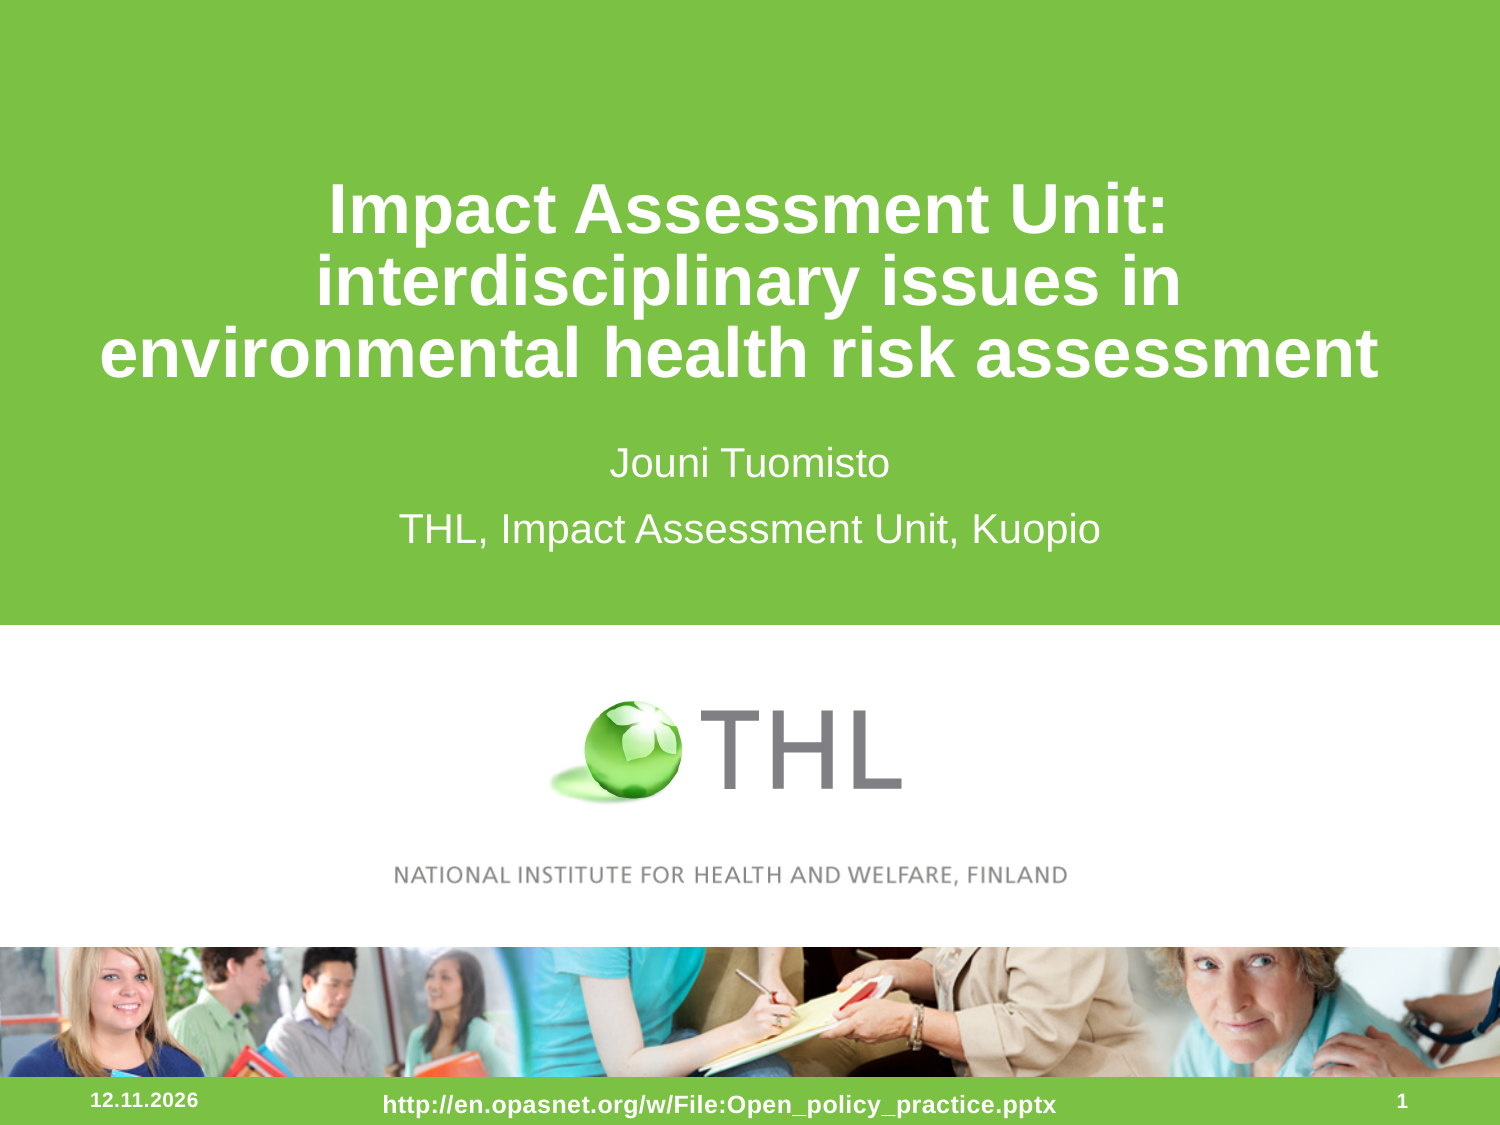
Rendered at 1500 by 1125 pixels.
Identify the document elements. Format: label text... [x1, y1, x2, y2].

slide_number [74, 1085, 255, 1118]
footer http://en.opasnet.org/w/File:Open_policy_practice.pptx [300, 1085, 1141, 1125]
subtitle Jouni Tuomisto THL, Impact Assessment Unit, Kuopio [76, 431, 1424, 588]
title Impact Assessment Unit: interdisciplinary issues in environmental health risk assessment [76, 187, 1424, 401]
picture [512, 662, 940, 837]
picture [0, 947, 1500, 1077]
picture [362, 857, 1113, 895]
slide_number 1 [1245, 1085, 1424, 1118]
